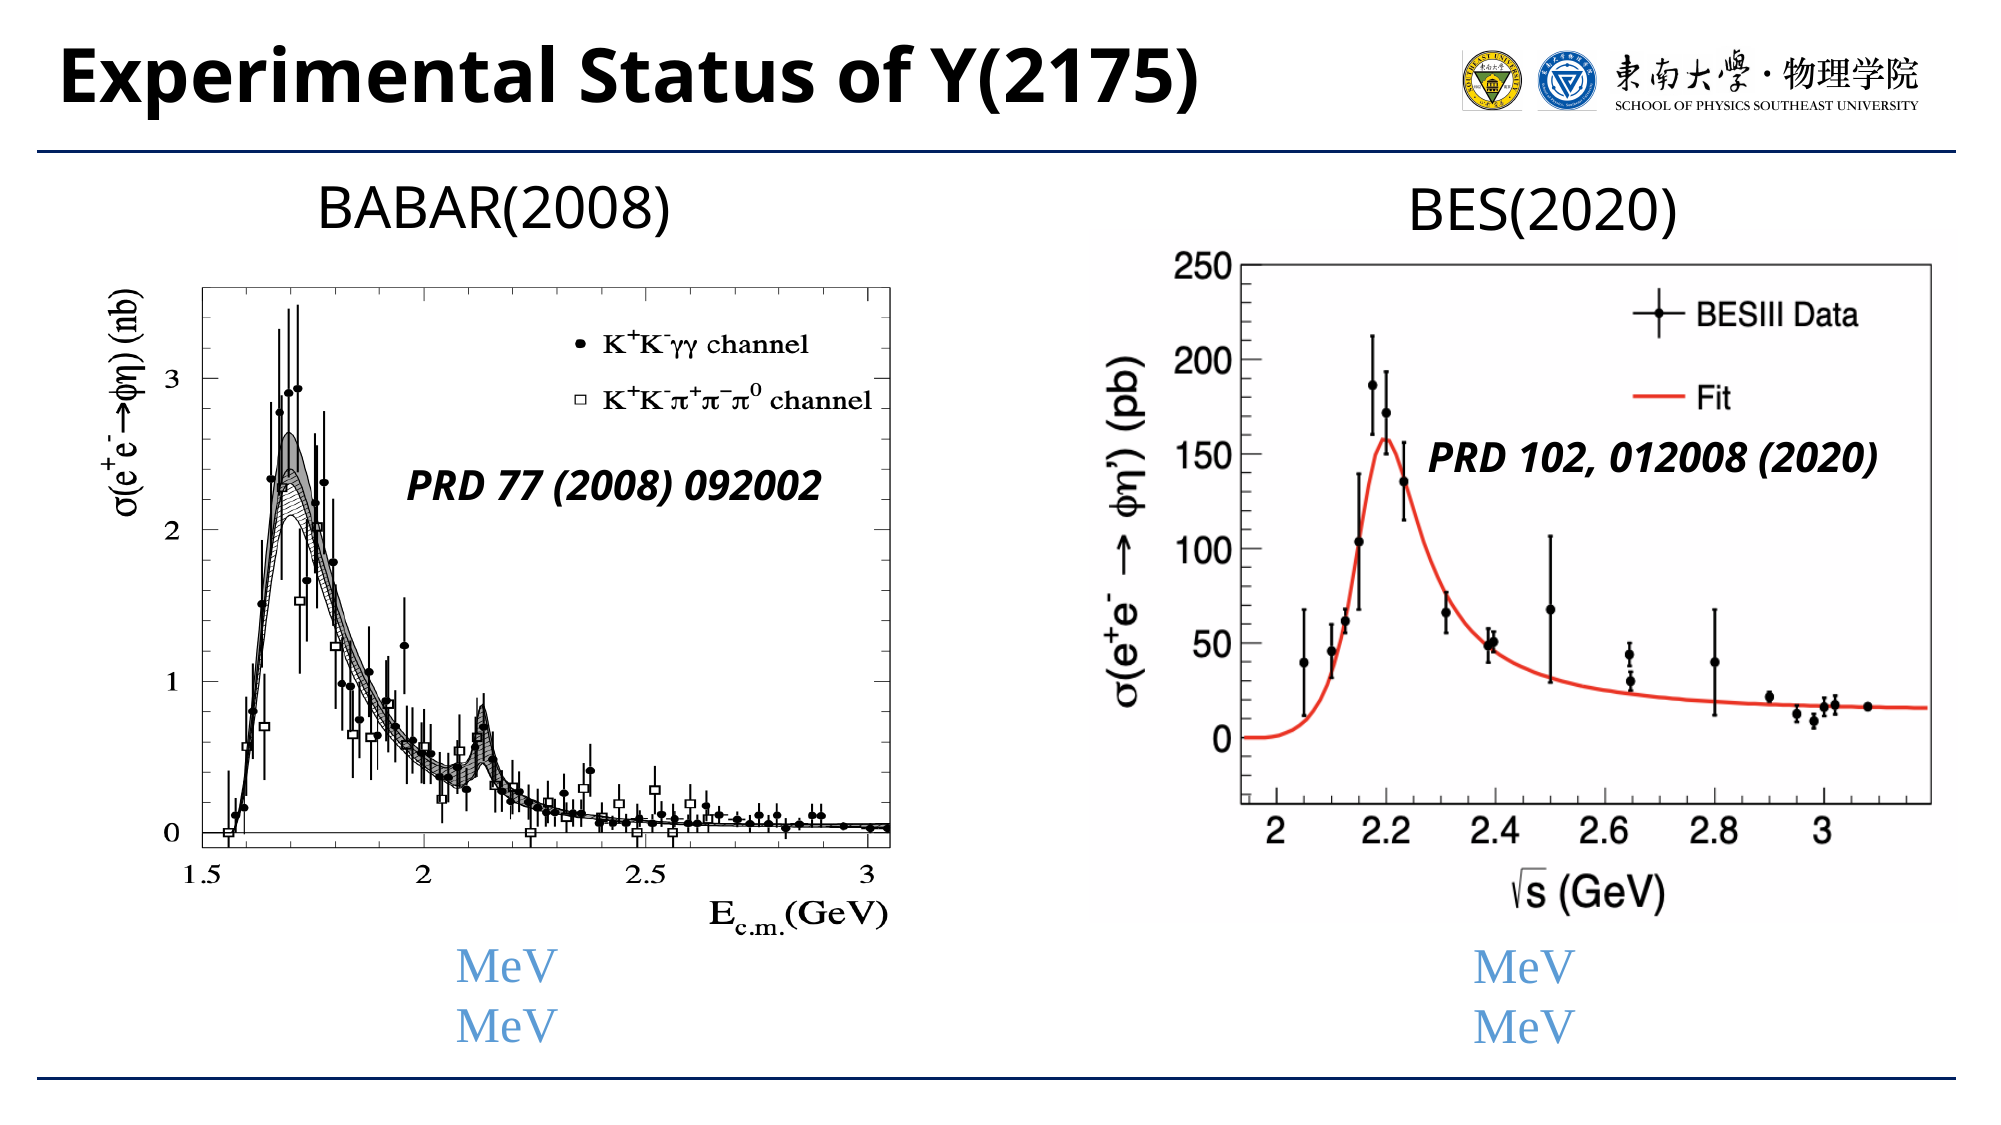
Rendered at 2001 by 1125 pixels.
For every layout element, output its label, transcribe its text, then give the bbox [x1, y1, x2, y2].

list Experimental Status of Y(2175) [42, 30, 1449, 130]
picture [1462, 46, 1920, 115]
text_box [1059, 163, 1958, 1063]
picture [79, 257, 909, 943]
